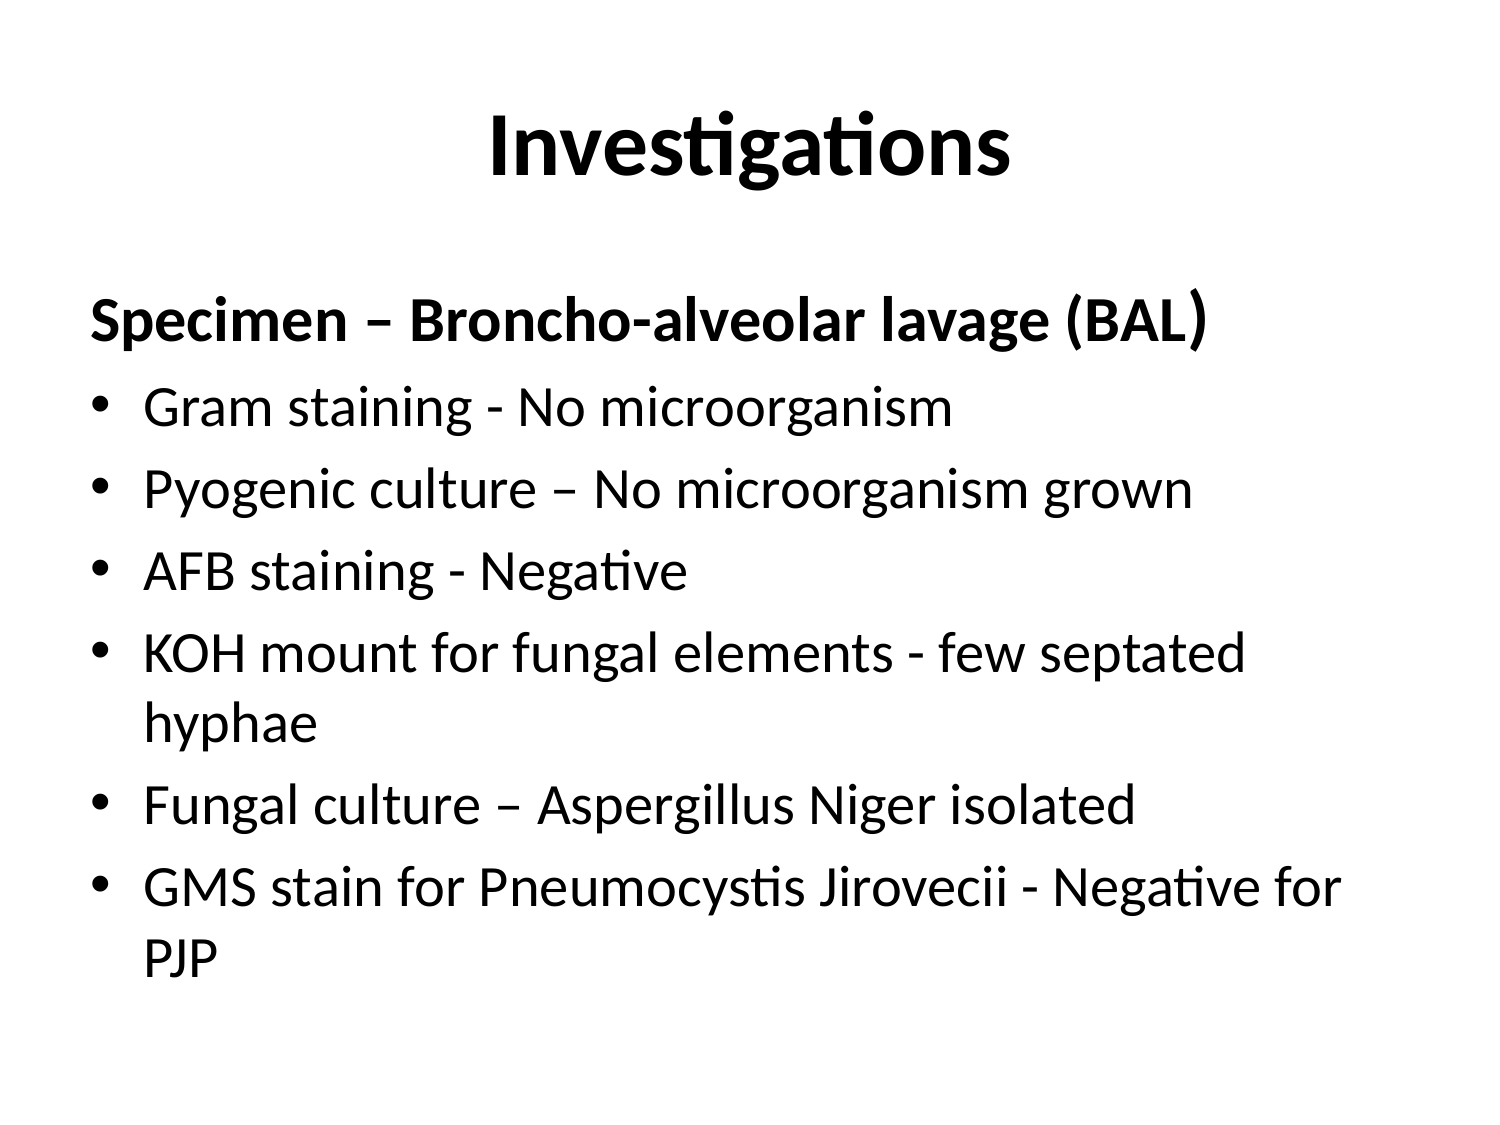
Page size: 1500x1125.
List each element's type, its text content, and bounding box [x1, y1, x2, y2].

title Investigations [75, 45, 1425, 233]
list Specimen – Broncho-alveolar lavage (BAL) Gram staining - No microorganism Pyogenic culture – No microorganism grown AFB staining - Negative KOH mount for fungal elements - few septated hyphae Fungal culture – Aspergillus Niger isolated GMS stain for Pneumocystis Jirovecii - Negative for PJP [75, 262, 1425, 1005]
